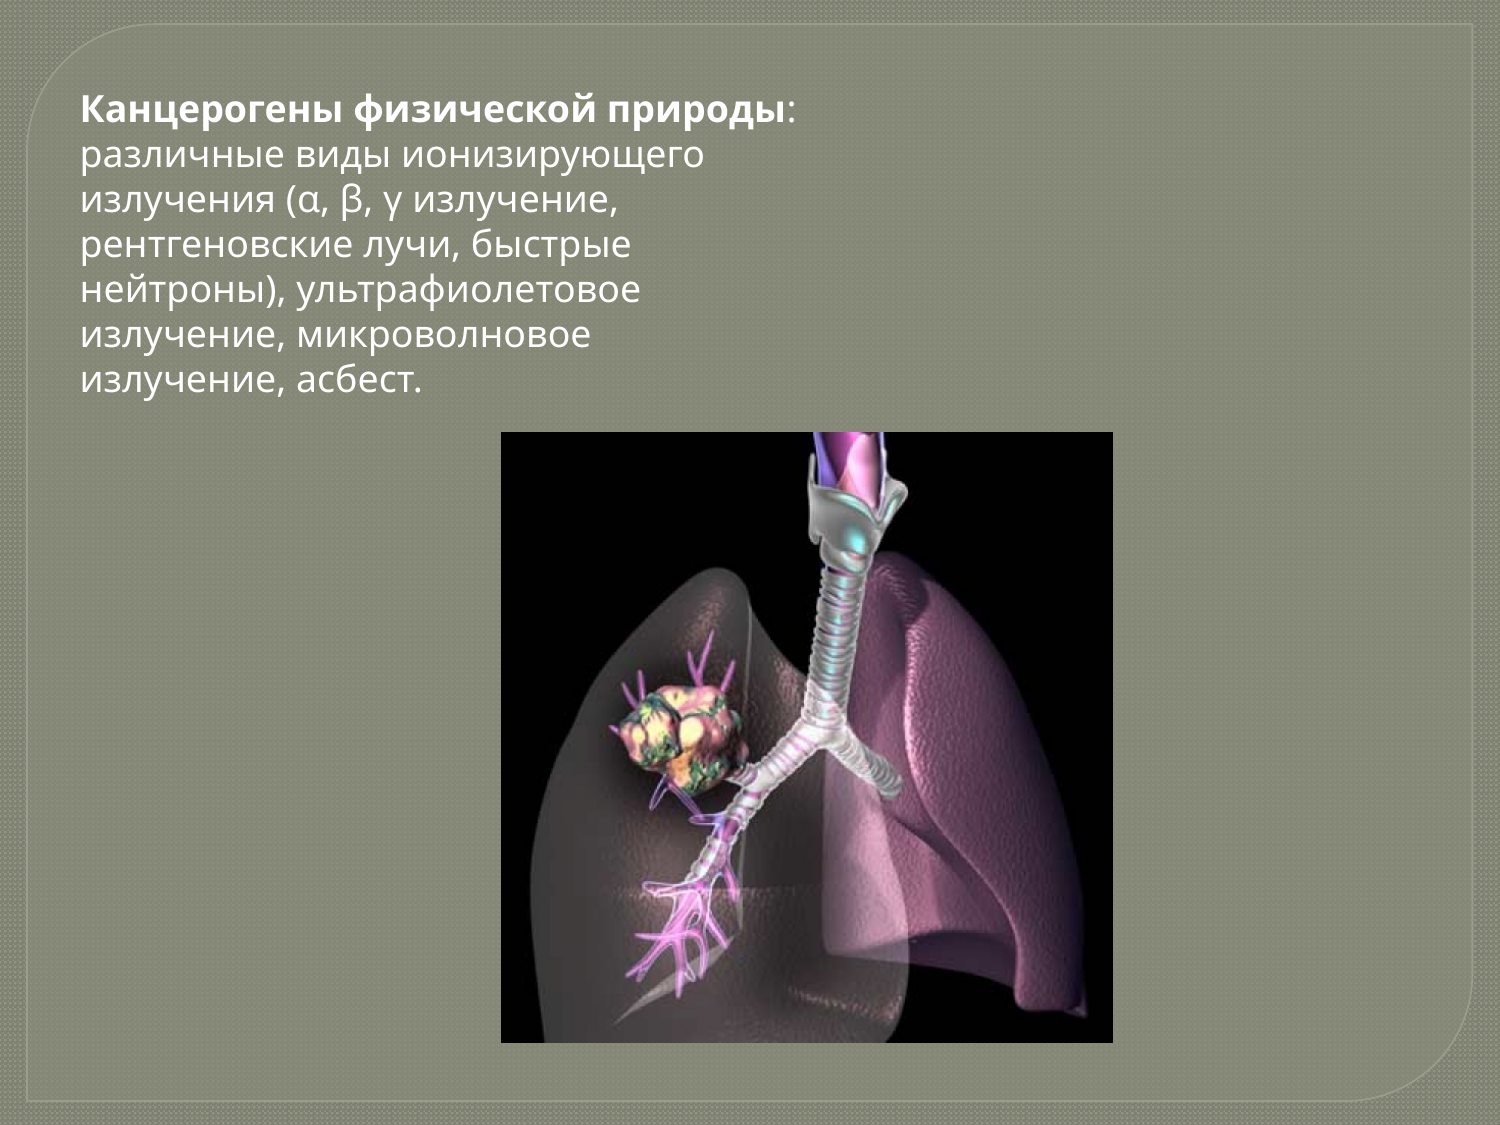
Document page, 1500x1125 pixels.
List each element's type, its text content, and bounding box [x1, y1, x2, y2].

picture [501, 432, 1113, 1044]
text_box Канцерогены физической природы: различные виды ионизирующего излучения (α, β, γ излучение, рентгеновские лучи, быстрые нейтроны), ультрафиолетовое излучение, микроволновое излучение, асбест. [64, 78, 815, 408]
